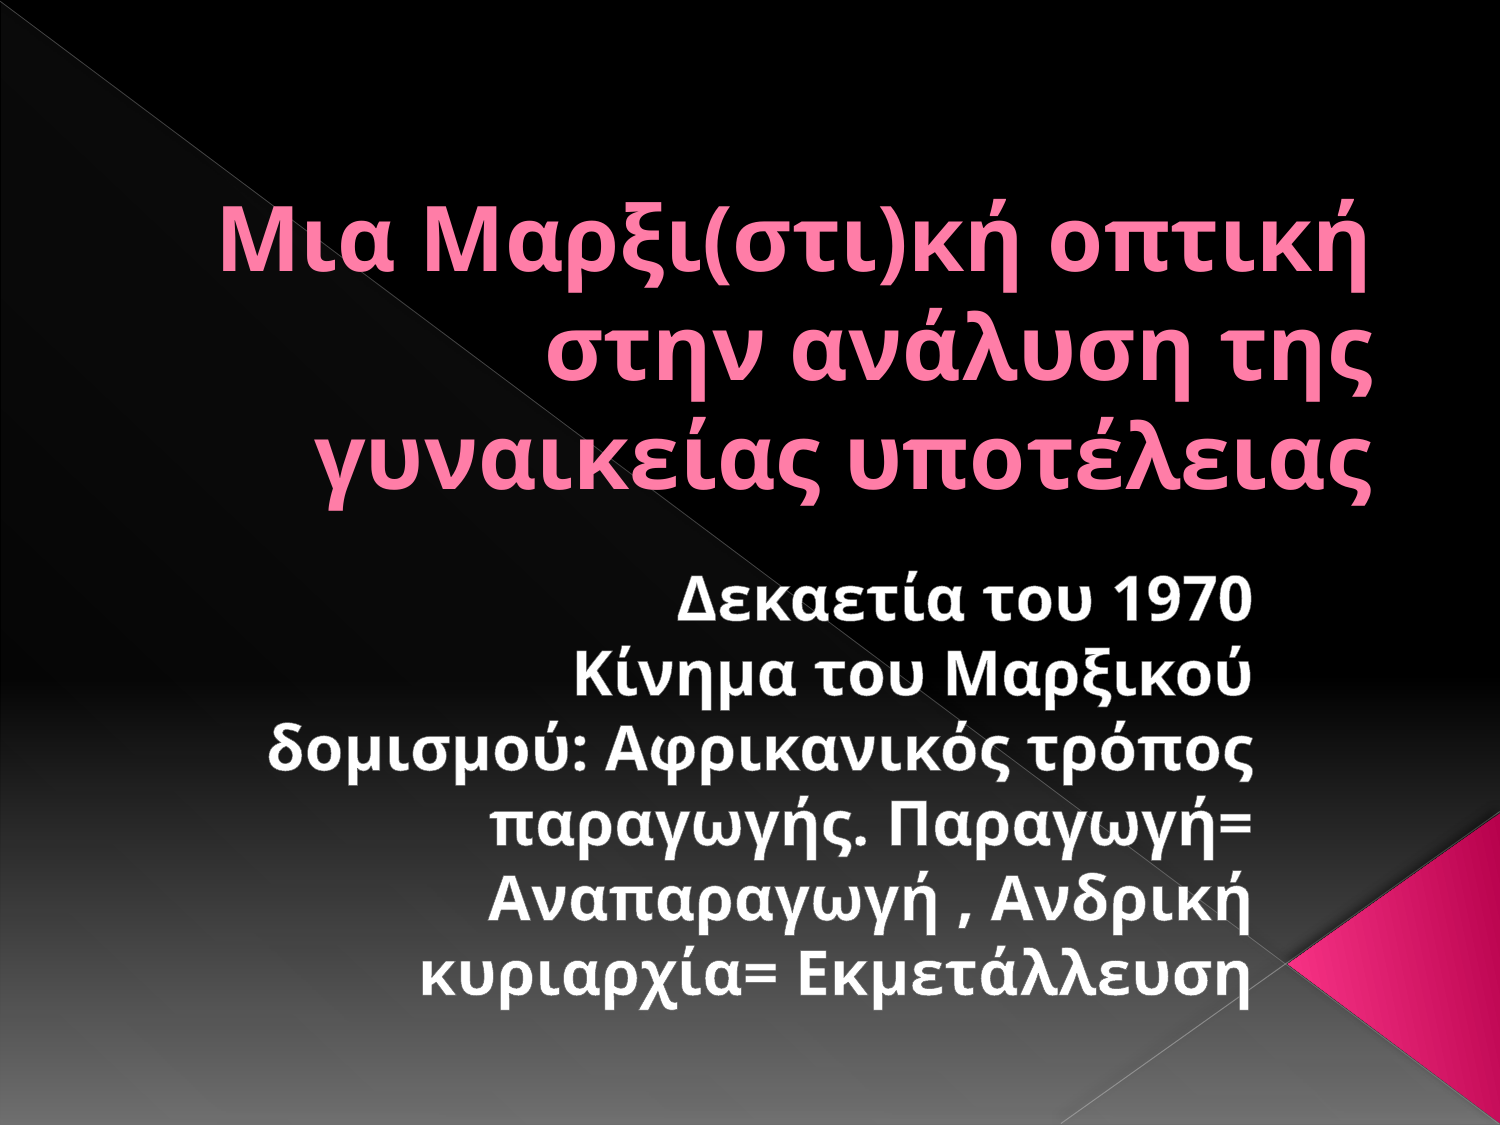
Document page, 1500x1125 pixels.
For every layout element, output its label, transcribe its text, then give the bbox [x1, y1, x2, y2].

title Μια Μαρξι(στι)κή οπτική στην ανάλυση της γυναικείας υποτέλειας [112, 137, 1388, 516]
subtitle Δεκαετία του 1970 Κίνημα του Μαρξικού δομισμού: Αφρικανικός τρόπος παραγωγής. Παραγωγή= Αναπαραγωγή , Ανδρική κυριαρχία= Εκμετάλλευση [225, 550, 1275, 858]
